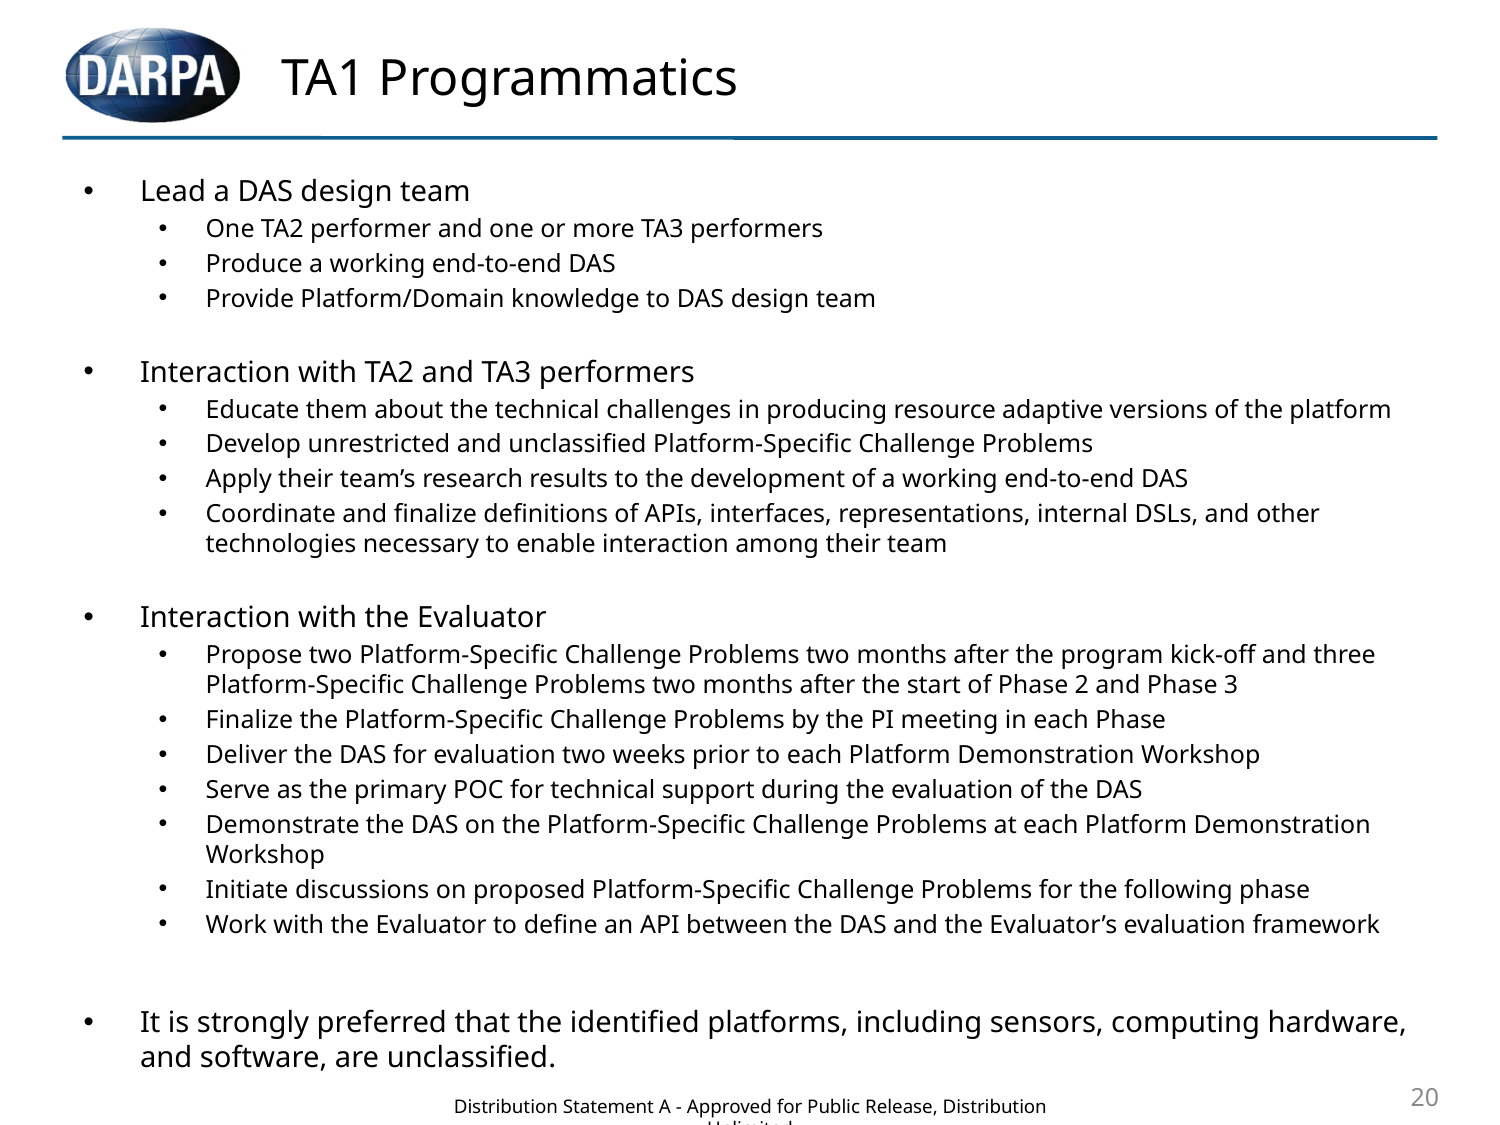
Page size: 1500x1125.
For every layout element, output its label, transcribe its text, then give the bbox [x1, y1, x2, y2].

list Lead a DAS design team One TA2 performer and one or more TA3 performers Produce a working end-to-end DAS Provide Platform/Domain knowledge to DAS design team Interaction with TA2 and TA3 performers Educate them about the technical challenges in producing resource adaptive versions of the platform Develop unrestricted and unclassified Platform-Specific Challenge Problems Apply their team’s research results to the development of a working end-to-end DAS Coordinate and finalize definitions of APIs, interfaces, representations, internal DSLs, and other technologies necessary to enable interaction among their team Interaction with the Evaluator Propose two Platform-Specific Challenge Problems two months after the program kick-off and three Platform-Specific Challenge Problems two months after the start of Phase 2 and Phase 3 Finalize the Platform-Specific Challenge Problems by the PI meeting in each Phase Deliver the DAS for evaluation two weeks prior to each Platform Demonstration Workshop Serve as the primary POC for technical support during the evaluation of the DAS Demonstrate the DAS on the Platform-Specific Challenge Problems at each Platform Demonstration Workshop Initiate discussions on proposed Platform-Specific Challenge Problems for the following phase Work with the Evaluator to define an API between the DAS and the Evaluator’s evaluation framework It is strongly preferred that the identified platforms, including sensors, computing hardware, and software, are unclassified. [68, 164, 1436, 1062]
text_box Distribution Statement A - Approved for Public Release, Distribution Unlimited [409, 1087, 1091, 1125]
picture [63, 21, 242, 129]
slide_number 20 [1329, 1074, 1455, 1123]
title TA1 Programmatics [266, 24, 1438, 126]
